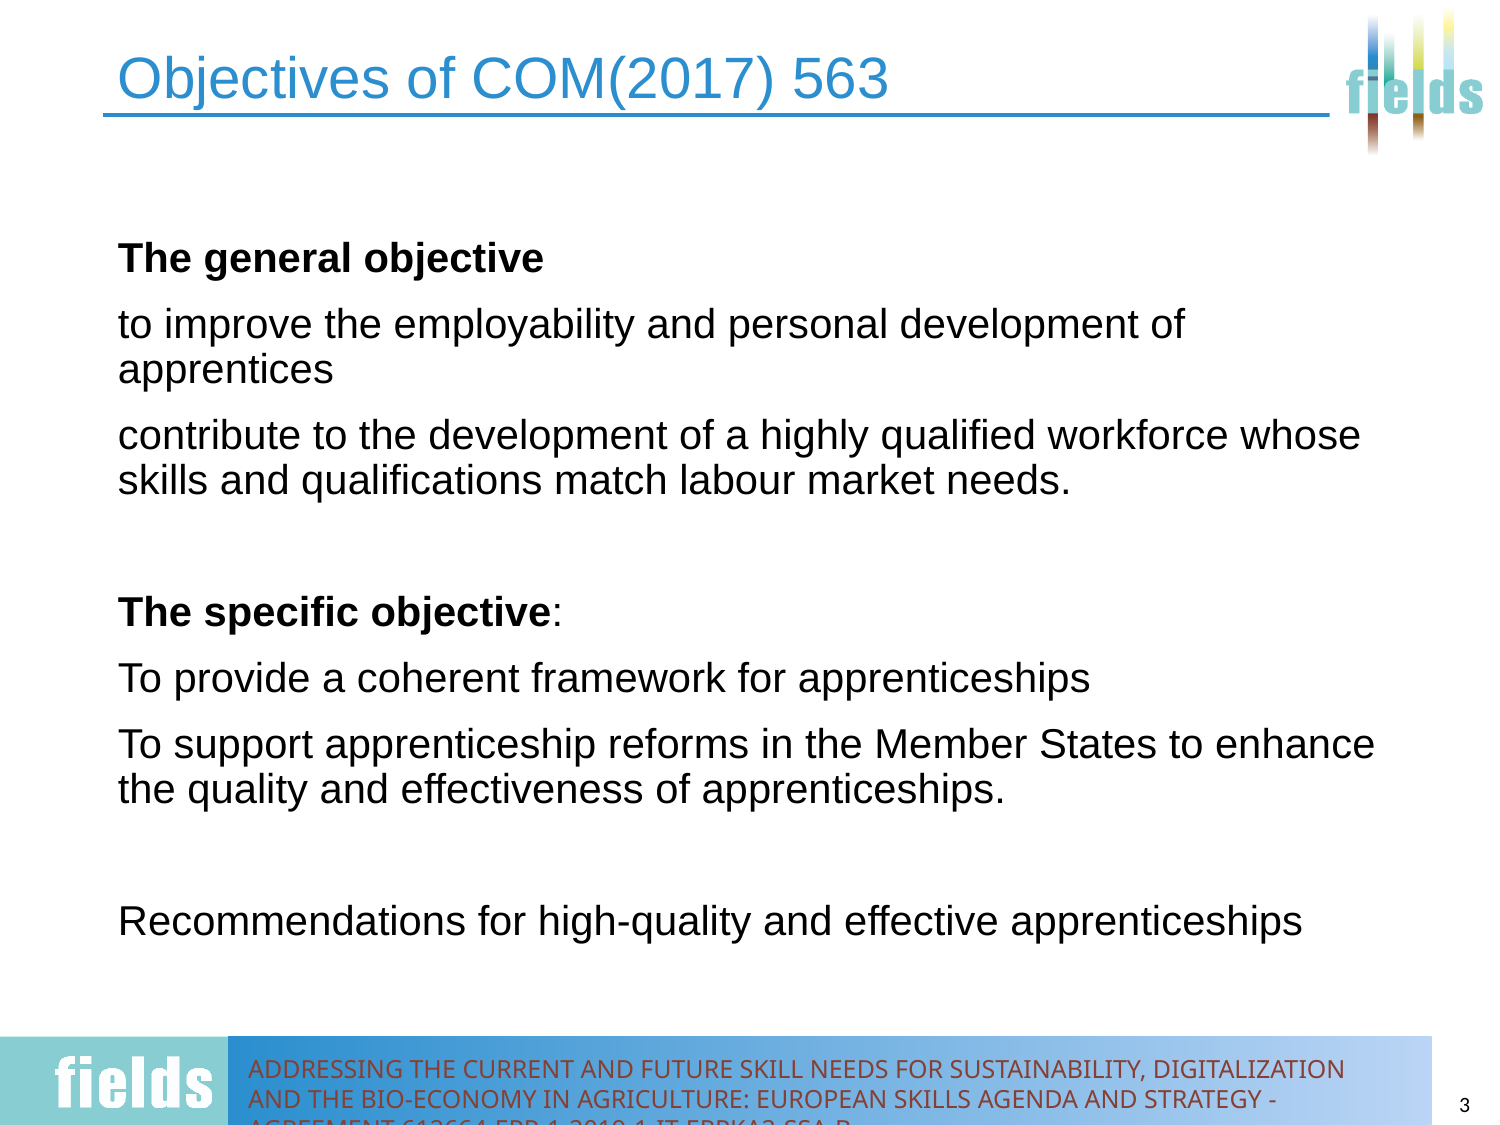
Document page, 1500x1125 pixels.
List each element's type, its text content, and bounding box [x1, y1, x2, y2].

slide_number 3 [1147, 1085, 1486, 1123]
picture [1329, 7, 1499, 163]
list The general objective to improve the employability and personal development of apprentices contribute to the development of a highly qualified workforce whose skills and qualifications match labour market needs. The specific objective: To provide a coherent framework for apprenticeships To support apprenticeship reforms in the Member States to enhance the quality and effectiveness of apprenticeships. Recommendations for high-quality and effective apprenticeships [103, 229, 1397, 1070]
title Objectives of COM(2017) 563 [103, 40, 1397, 130]
picture [52, 1056, 212, 1108]
